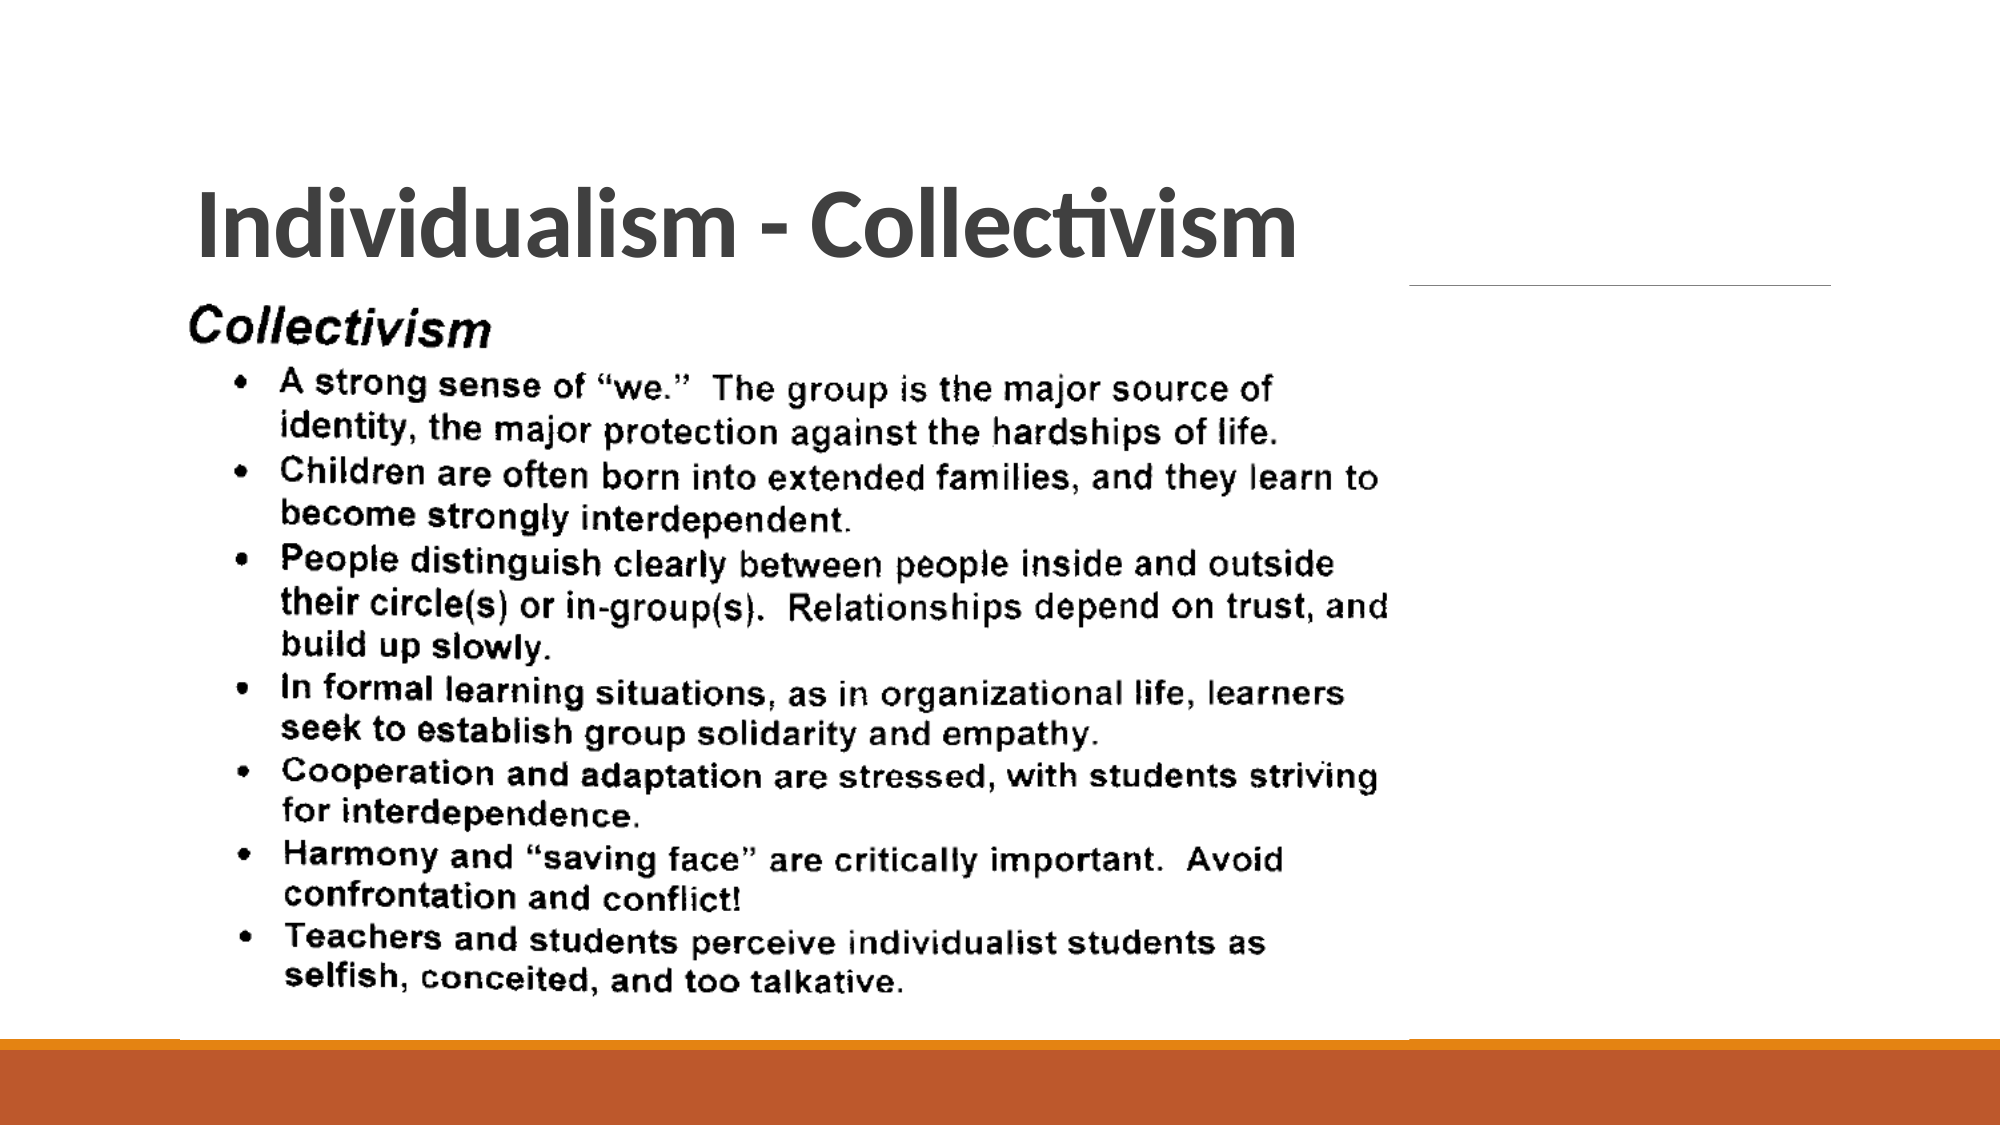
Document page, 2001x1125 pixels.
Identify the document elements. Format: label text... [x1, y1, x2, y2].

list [179, 284, 1410, 1041]
title Individualism - Collectivism [180, 47, 1830, 285]
